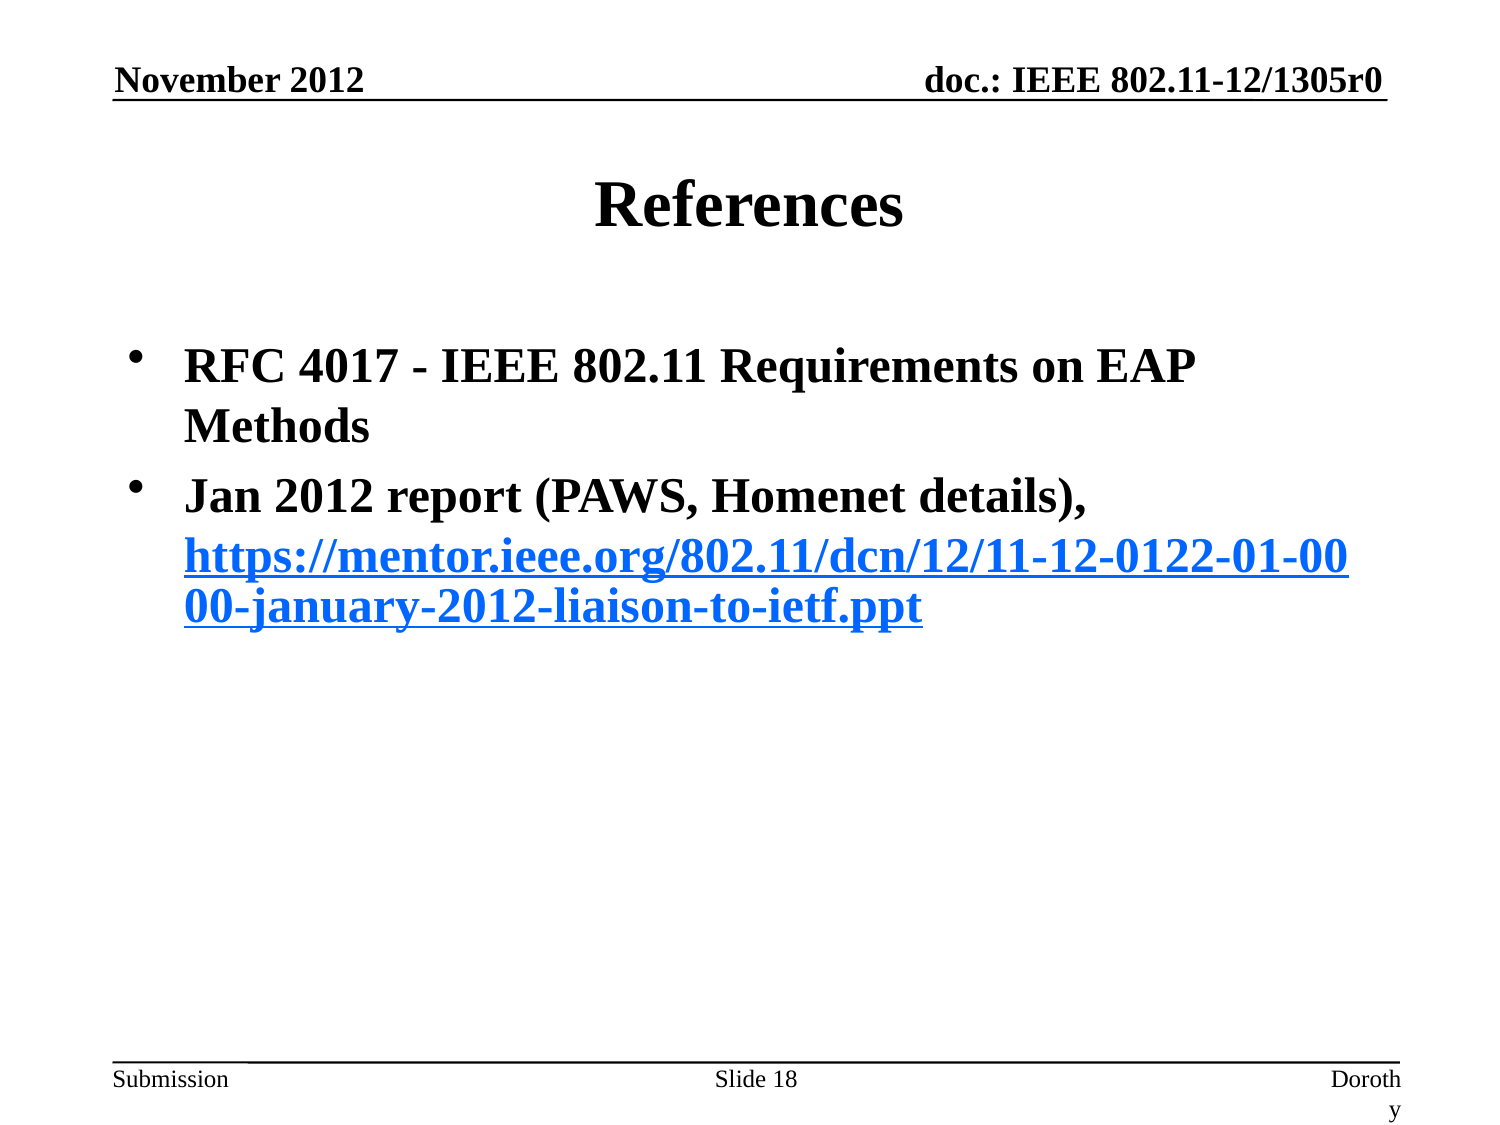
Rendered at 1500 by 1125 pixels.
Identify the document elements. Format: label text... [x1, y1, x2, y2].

slide_number Slide 18 [712, 1062, 800, 1093]
title References [112, 112, 1388, 288]
list RFC 4017 - IEEE 802.11 Requirements on EAP Methods Jan 2012 report (PAWS, Homenet details), https://mentor.ieee.org/802.11/dcn/12/11-12-0122-01-0000-january-2012-liaison-to-ietf.ppt [112, 324, 1388, 1000]
footer Dorothy Stanley, Aruba Networks [1325, 1062, 1402, 1093]
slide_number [114, 54, 425, 100]
